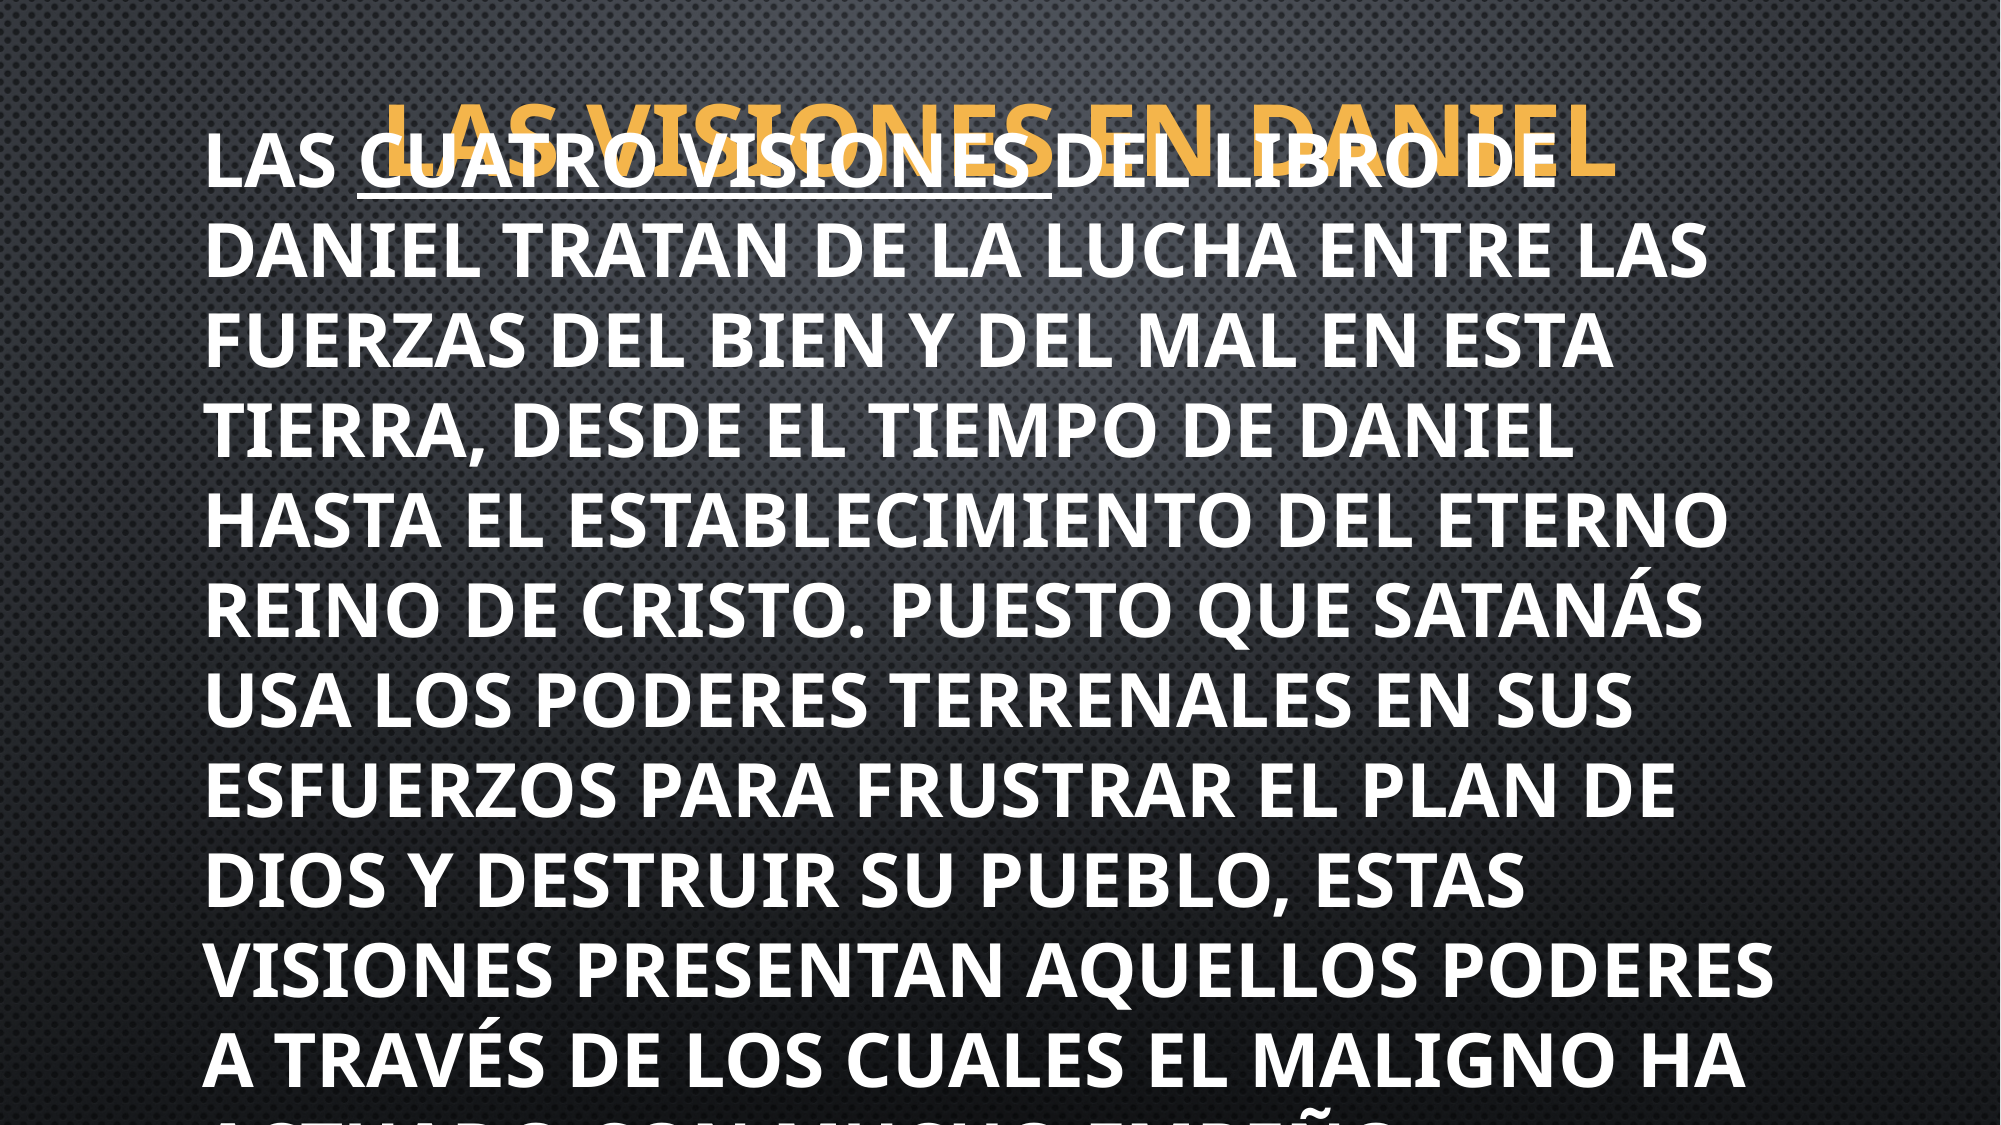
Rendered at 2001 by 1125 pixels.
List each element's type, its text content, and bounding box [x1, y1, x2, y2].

list Las cuatro visiones del libro de Daniel tratan de la lucha entre las fuerzas del bien y del mal en esta tierra, desde el tiempo de Daniel hasta el establecimiento del eterno reino de Cristo. Puesto que Satanás usa los poderes terrenales en sus esfuerzos para frustrar el plan de Dios y destruir su pueblo, estas visiones presentan aquellos poderes a través de los cuales el maligno ha actuado con mucho empeño. [187, 237, 1813, 1068]
title Las visiones en daniel [187, 57, 1813, 215]
